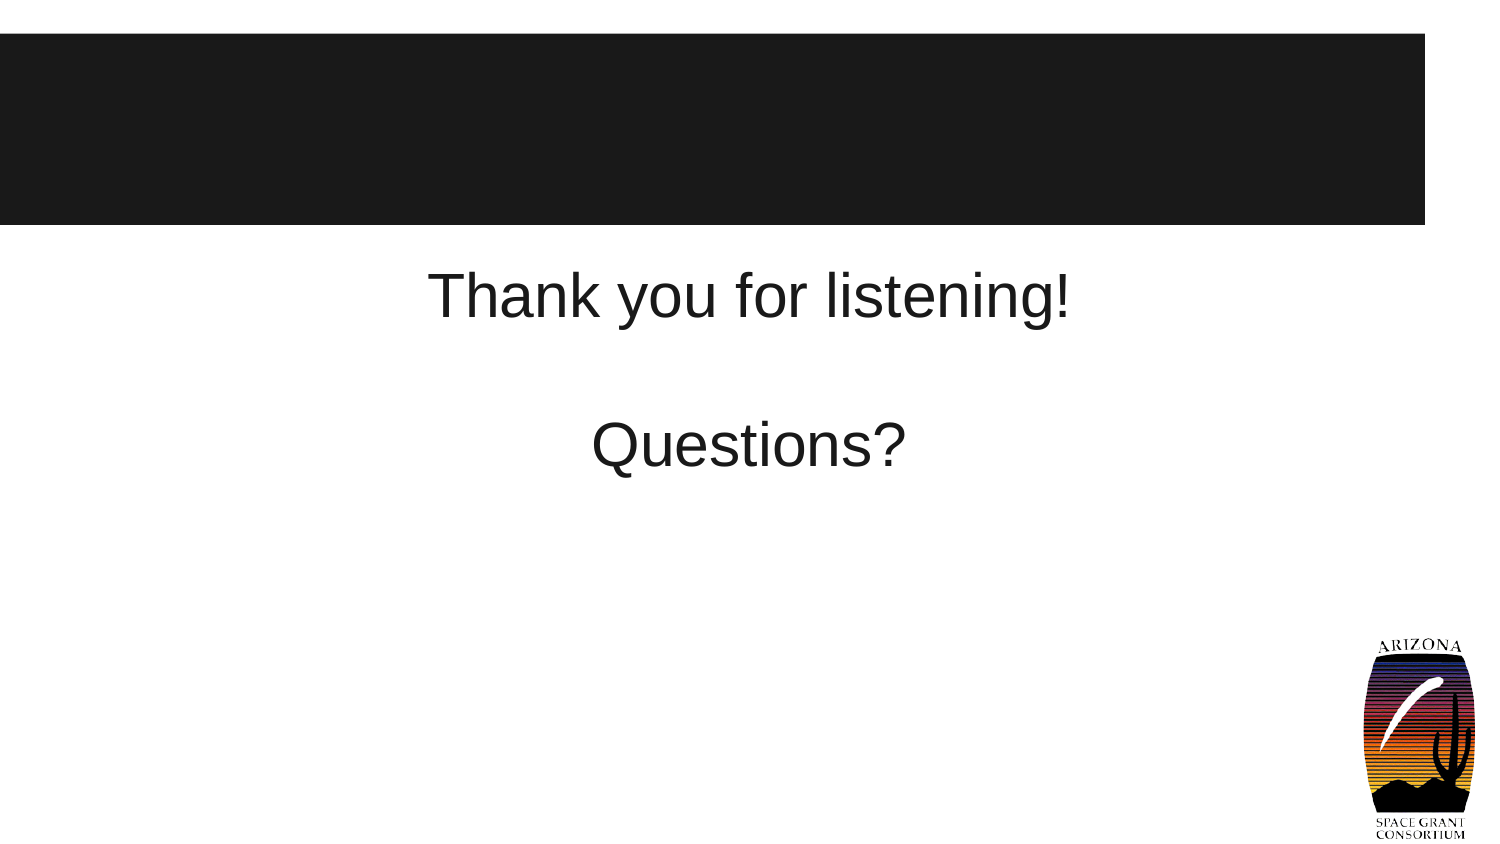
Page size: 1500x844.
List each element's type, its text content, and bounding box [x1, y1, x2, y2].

picture [1338, 628, 1500, 844]
list Thank you for listening! Questions? [75, 239, 1425, 808]
